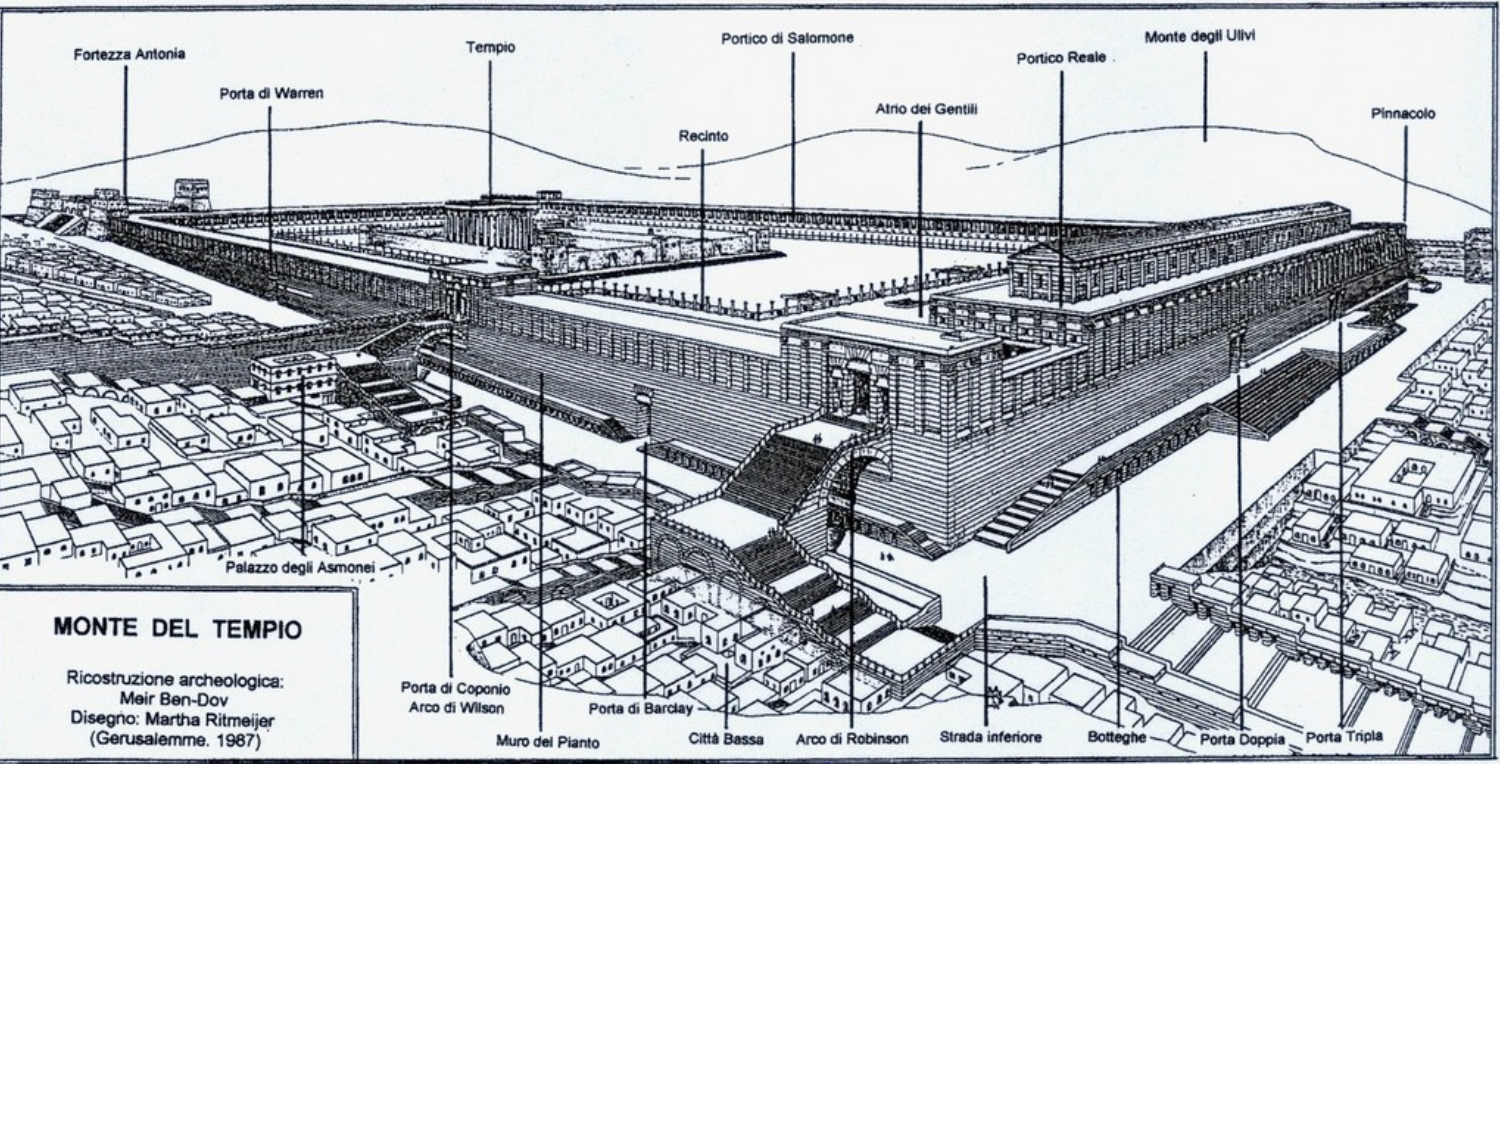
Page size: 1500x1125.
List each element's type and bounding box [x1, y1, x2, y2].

list [0, 0, 1500, 764]
